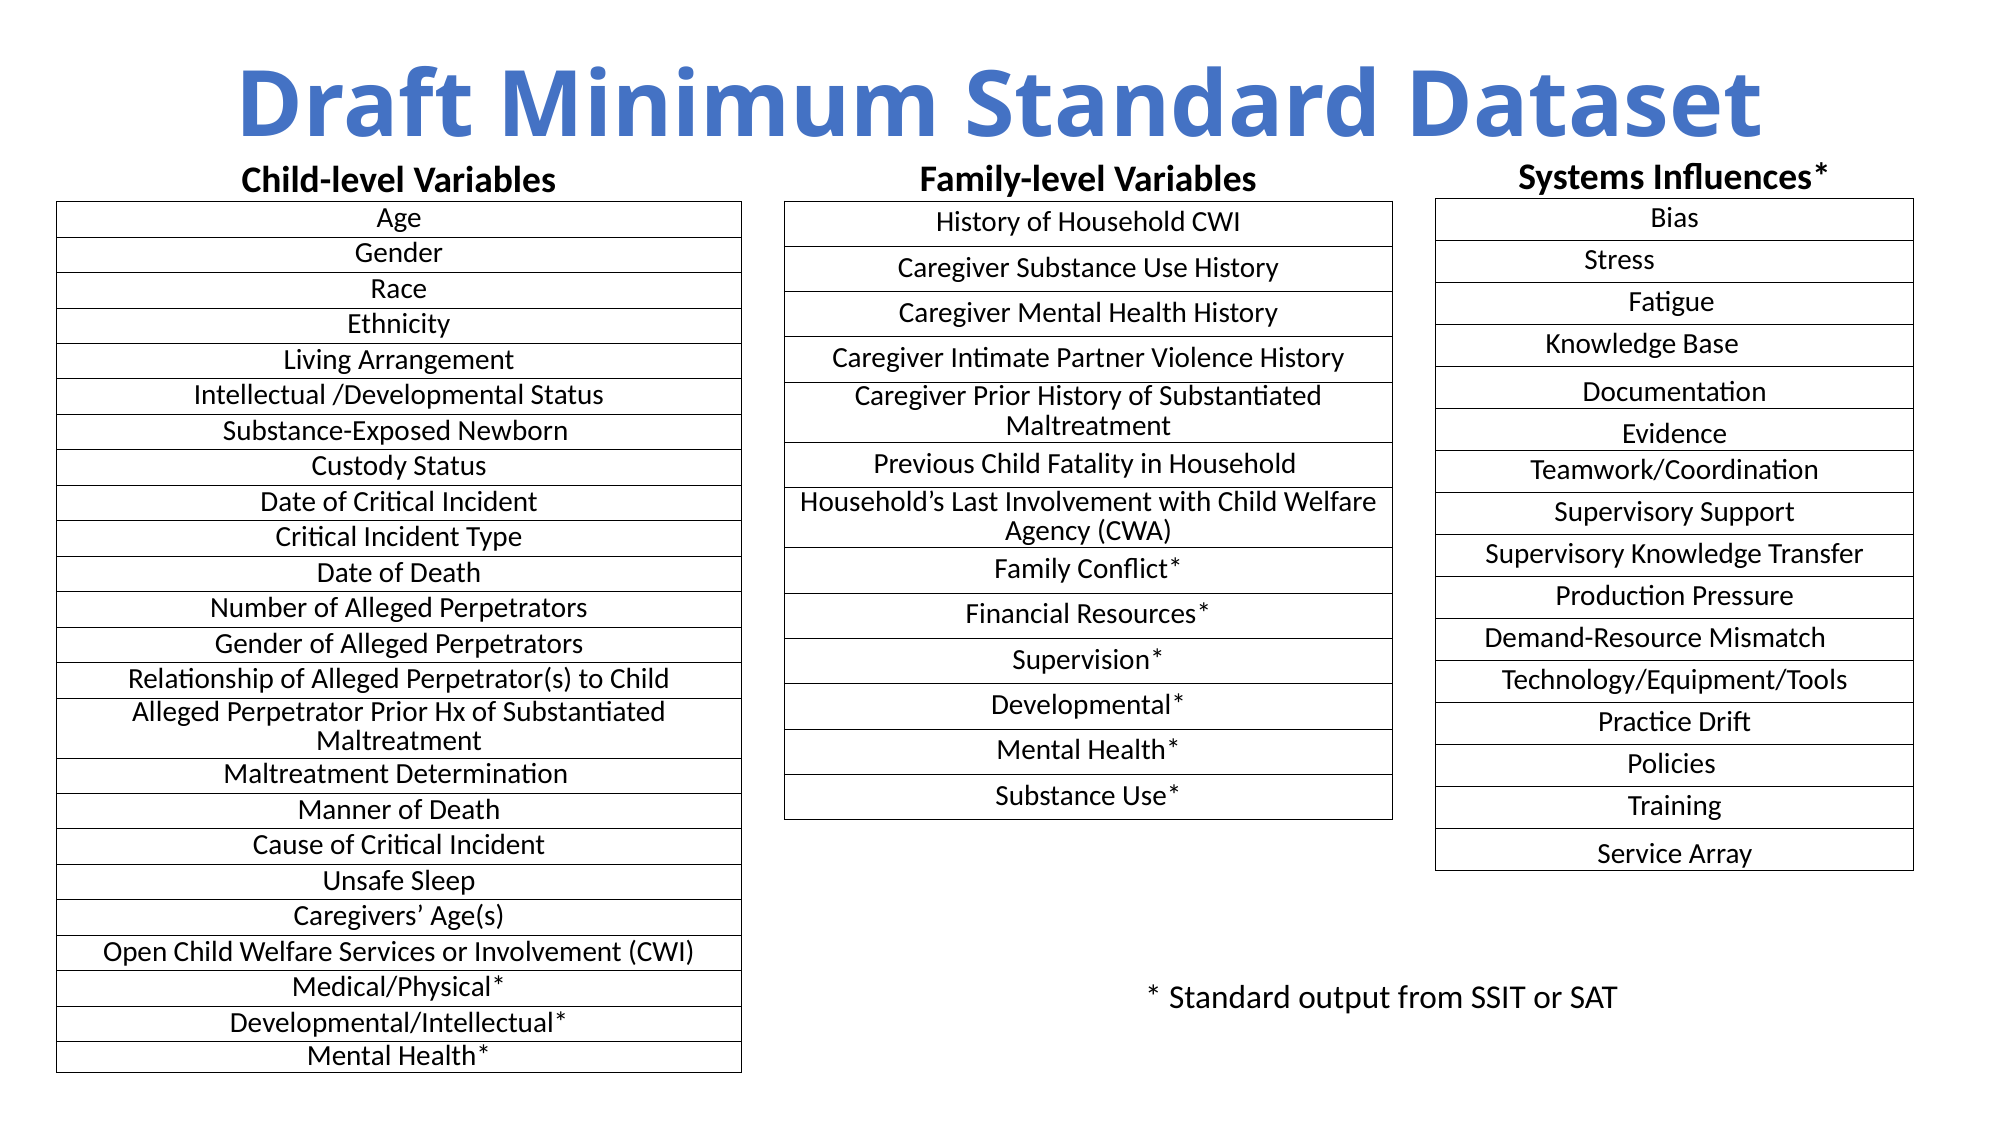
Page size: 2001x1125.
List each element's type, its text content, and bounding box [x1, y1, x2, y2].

title Draft Minimum Standard Dataset [99, 8, 1900, 197]
table_cell Date of Critical Incident [57, 486, 741, 520]
table_cell Caregiver Prior History of Substantiated Maltreatment [785, 383, 1392, 442]
table_cell Caregiver Mental Health History [785, 292, 1392, 336]
table_cell Critical Incident Type [57, 521, 741, 556]
table_header Family-level Variables [784, 156, 1393, 201]
table_cell Previous Child Fatality in Household [785, 443, 1392, 487]
table_cell Ethnicity [57, 309, 741, 343]
table_cell Practice Drift [1436, 703, 1913, 744]
table_cell Stress [1436, 241, 1913, 282]
table_cell Teamwork/Coordination [1436, 451, 1913, 492]
table_cell Mental Health* [57, 1042, 741, 1072]
table_cell Intellectual /Developmental Status [57, 379, 741, 414]
table_cell Substance-Exposed Newborn [57, 415, 741, 449]
table_cell Caregivers’ Age(s) [57, 900, 741, 935]
table_header Systems Influences* [1436, 157, 1914, 198]
table_cell Supervision* [785, 639, 1392, 683]
table_cell Mental Health* [785, 730, 1392, 774]
table_cell Open Child Welfare Services or Involvement (CWI) [57, 936, 741, 970]
table_cell Caregiver Substance Use History [785, 247, 1392, 291]
table_cell Living Arrangement [57, 344, 741, 378]
table_cell Policies [1436, 745, 1913, 786]
table_cell Substance Use* [785, 775, 1392, 819]
table_cell Documentation [1436, 367, 1913, 408]
table_cell Supervisory Support [1436, 493, 1913, 534]
table_cell Knowledge Base [1436, 325, 1913, 366]
table_cell Caregiver Intimate Partner Violence History [785, 337, 1392, 382]
table_cell Bias [1436, 199, 1913, 240]
table_cell Financial Resources* [785, 594, 1392, 638]
table_cell Technology/Equipment/Tools [1436, 661, 1913, 702]
table_cell Demand-Resource Mismatch [1436, 619, 1913, 660]
table_cell Unsafe Sleep [57, 865, 741, 899]
table_cell Developmental/Intellectual* [57, 1007, 741, 1041]
table_cell Evidence [1436, 409, 1913, 450]
table_cell Supervisory Knowledge Transfer [1436, 535, 1913, 576]
table_cell Household’s Last Involvement with Child Welfare Agency (CWA) [785, 488, 1392, 547]
table_cell Number of Alleged Perpetrators [57, 592, 741, 627]
table_cell Medical/Physical* [57, 971, 741, 1006]
table_cell Cause of Critical Incident [57, 829, 741, 864]
table_cell Age [57, 202, 741, 237]
table_cell Maltreatment Determination [57, 759, 741, 793]
text_box * Standard output from SSIT or SAT [1130, 967, 1815, 1023]
table_cell Manner of Death [57, 794, 741, 828]
table_header Child-level Variables [57, 157, 741, 201]
table_cell Gender of Alleged Perpetrators [57, 628, 741, 662]
table_cell Developmental* [785, 684, 1392, 729]
table_cell Training [1436, 787, 1913, 828]
table_cell Alleged Perpetrator Prior Hx of Substantiated Maltreatment [57, 699, 741, 758]
table_cell Fatigue [1436, 283, 1913, 324]
table_cell Service Array [1436, 829, 1913, 870]
table_cell History of Household CWI [785, 202, 1392, 246]
table_cell Family Conflict* [785, 548, 1392, 593]
table_cell Date of Death [57, 557, 741, 591]
table_cell Production Pressure [1436, 577, 1913, 618]
table_cell Custody Status [57, 450, 741, 485]
table_cell Relationship of Alleged Perpetrator(s) to Child [57, 663, 741, 698]
table_cell Gender [57, 238, 741, 272]
table_cell Race [57, 273, 741, 308]
